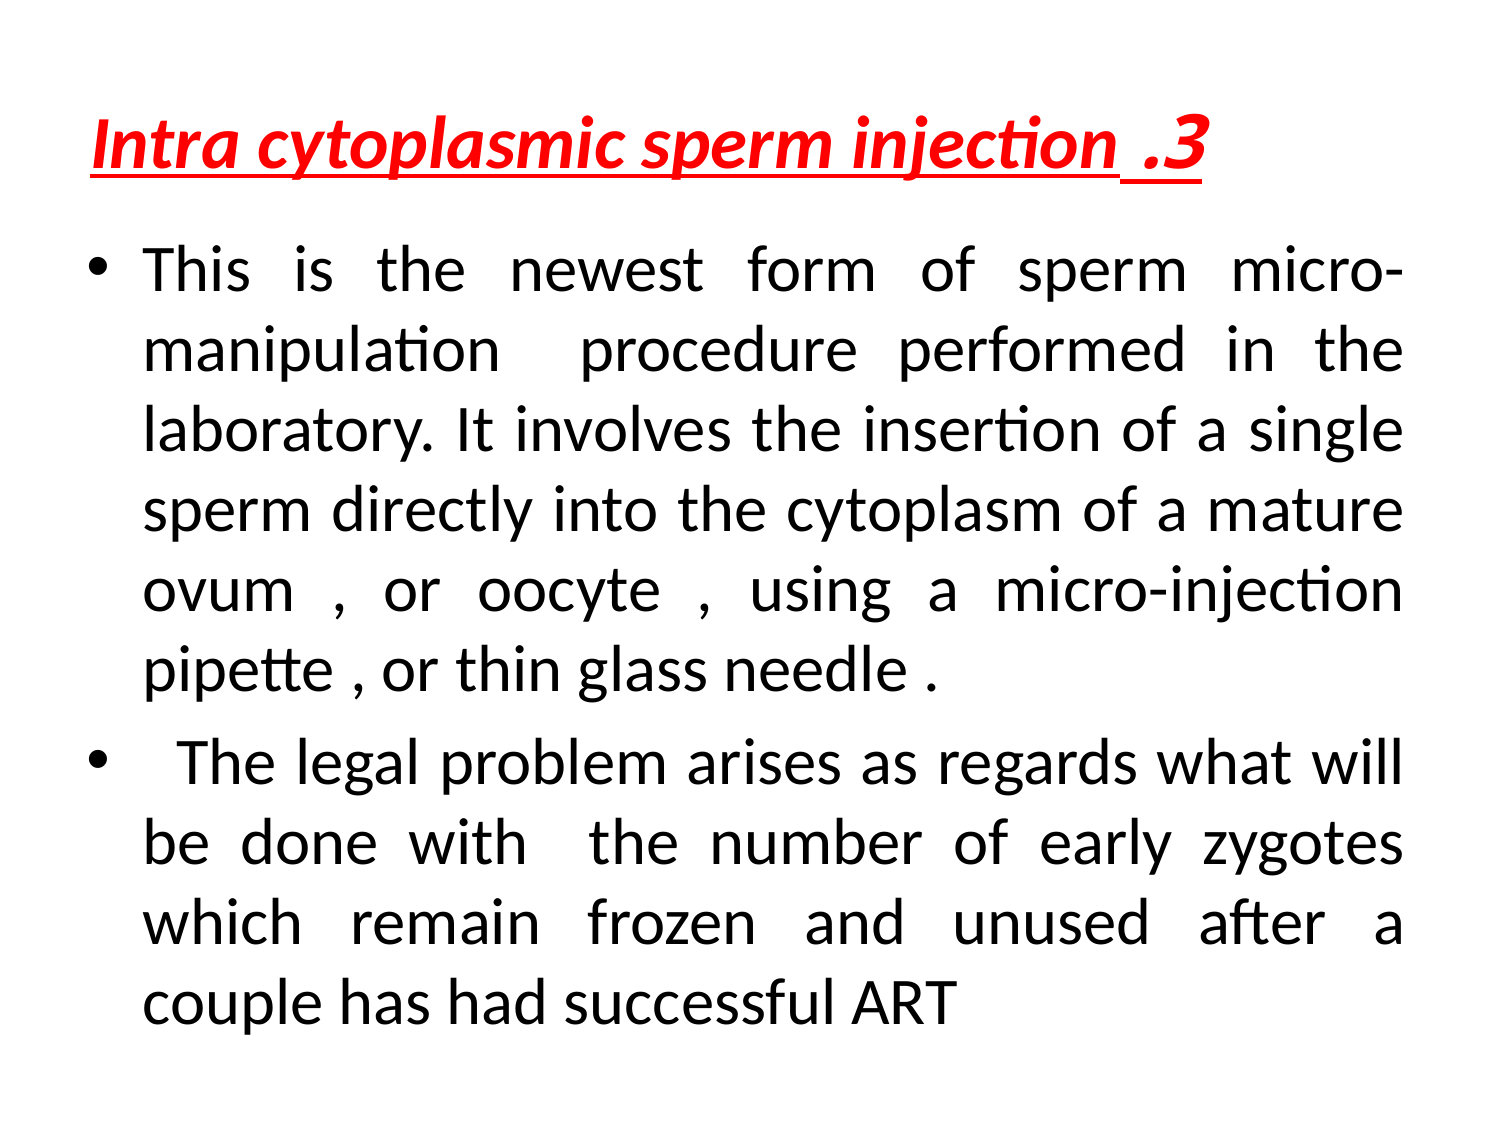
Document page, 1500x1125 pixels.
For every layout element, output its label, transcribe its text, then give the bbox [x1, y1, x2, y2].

title 3. Intra cytoplasmic sperm injection [75, 45, 1425, 233]
list This is the newest form of sperm micro-manipulation procedure performed in the laboratory. It involves the insertion of a single sperm directly into the cytoplasm of a mature ovum , or oocyte , using a micro-injection pipette , or thin glass needle . The legal problem arises as regards what will be done with the number of early zygotes which remain frozen and unused after a couple has had successful ART [71, 217, 1422, 1080]
